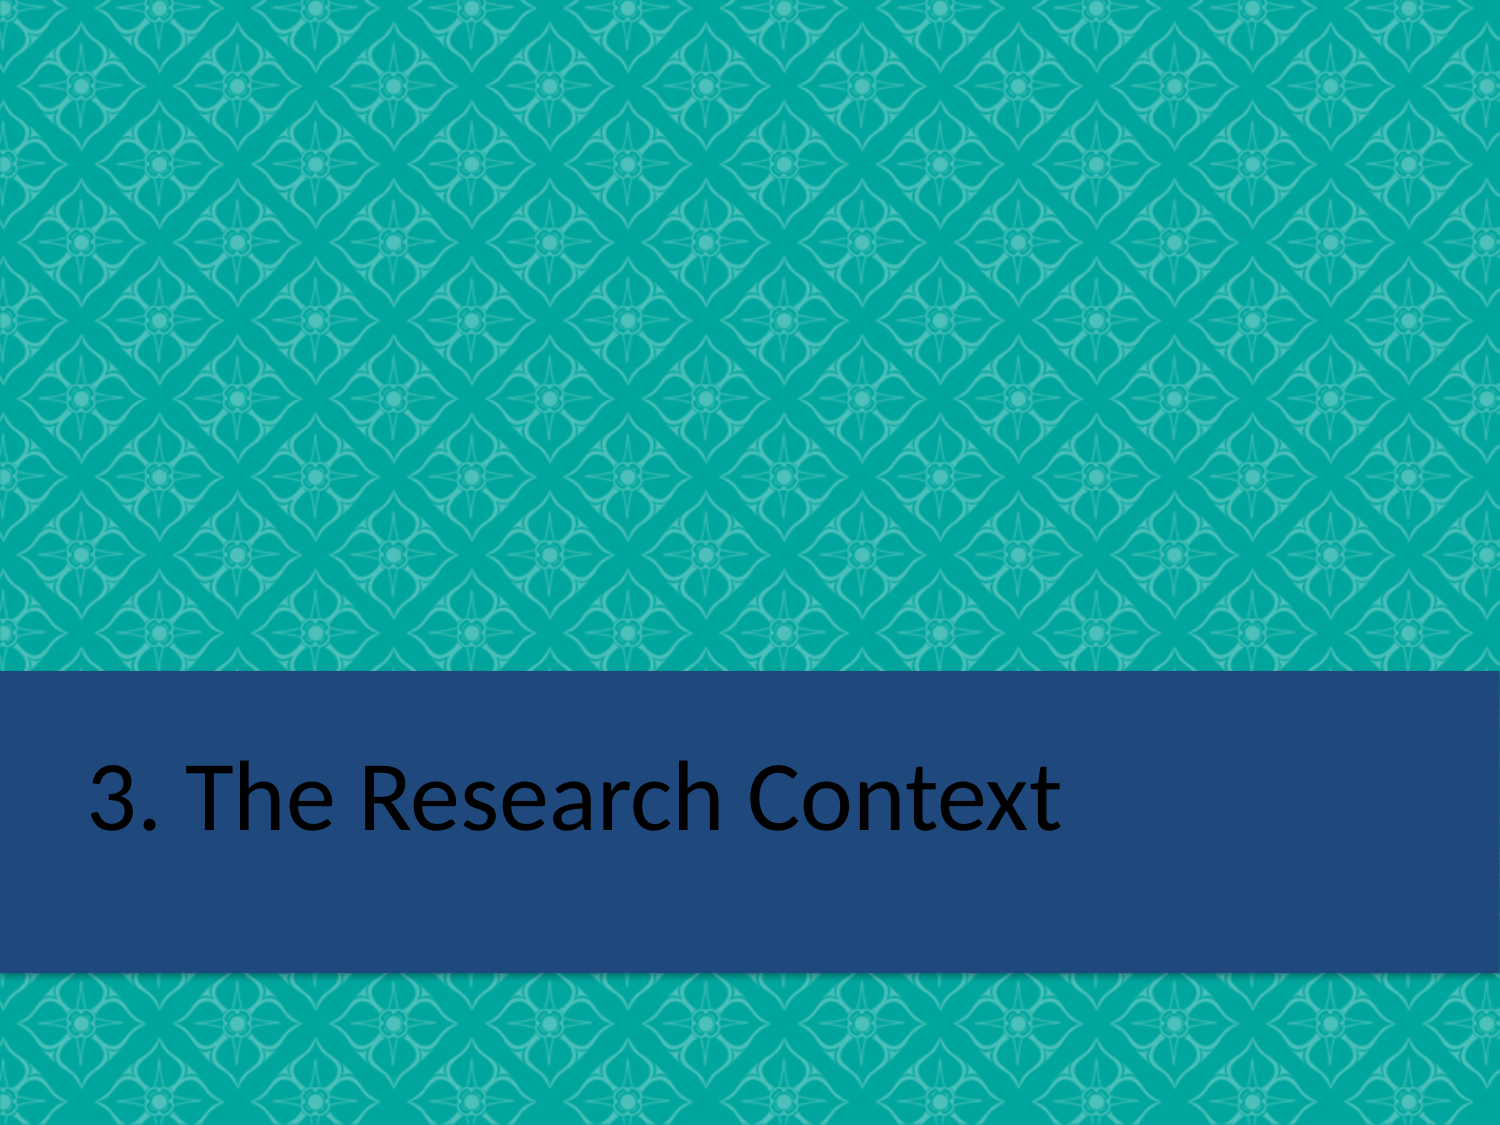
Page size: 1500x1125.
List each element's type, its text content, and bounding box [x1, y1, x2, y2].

title 3. The Research Context [71, 722, 1203, 947]
